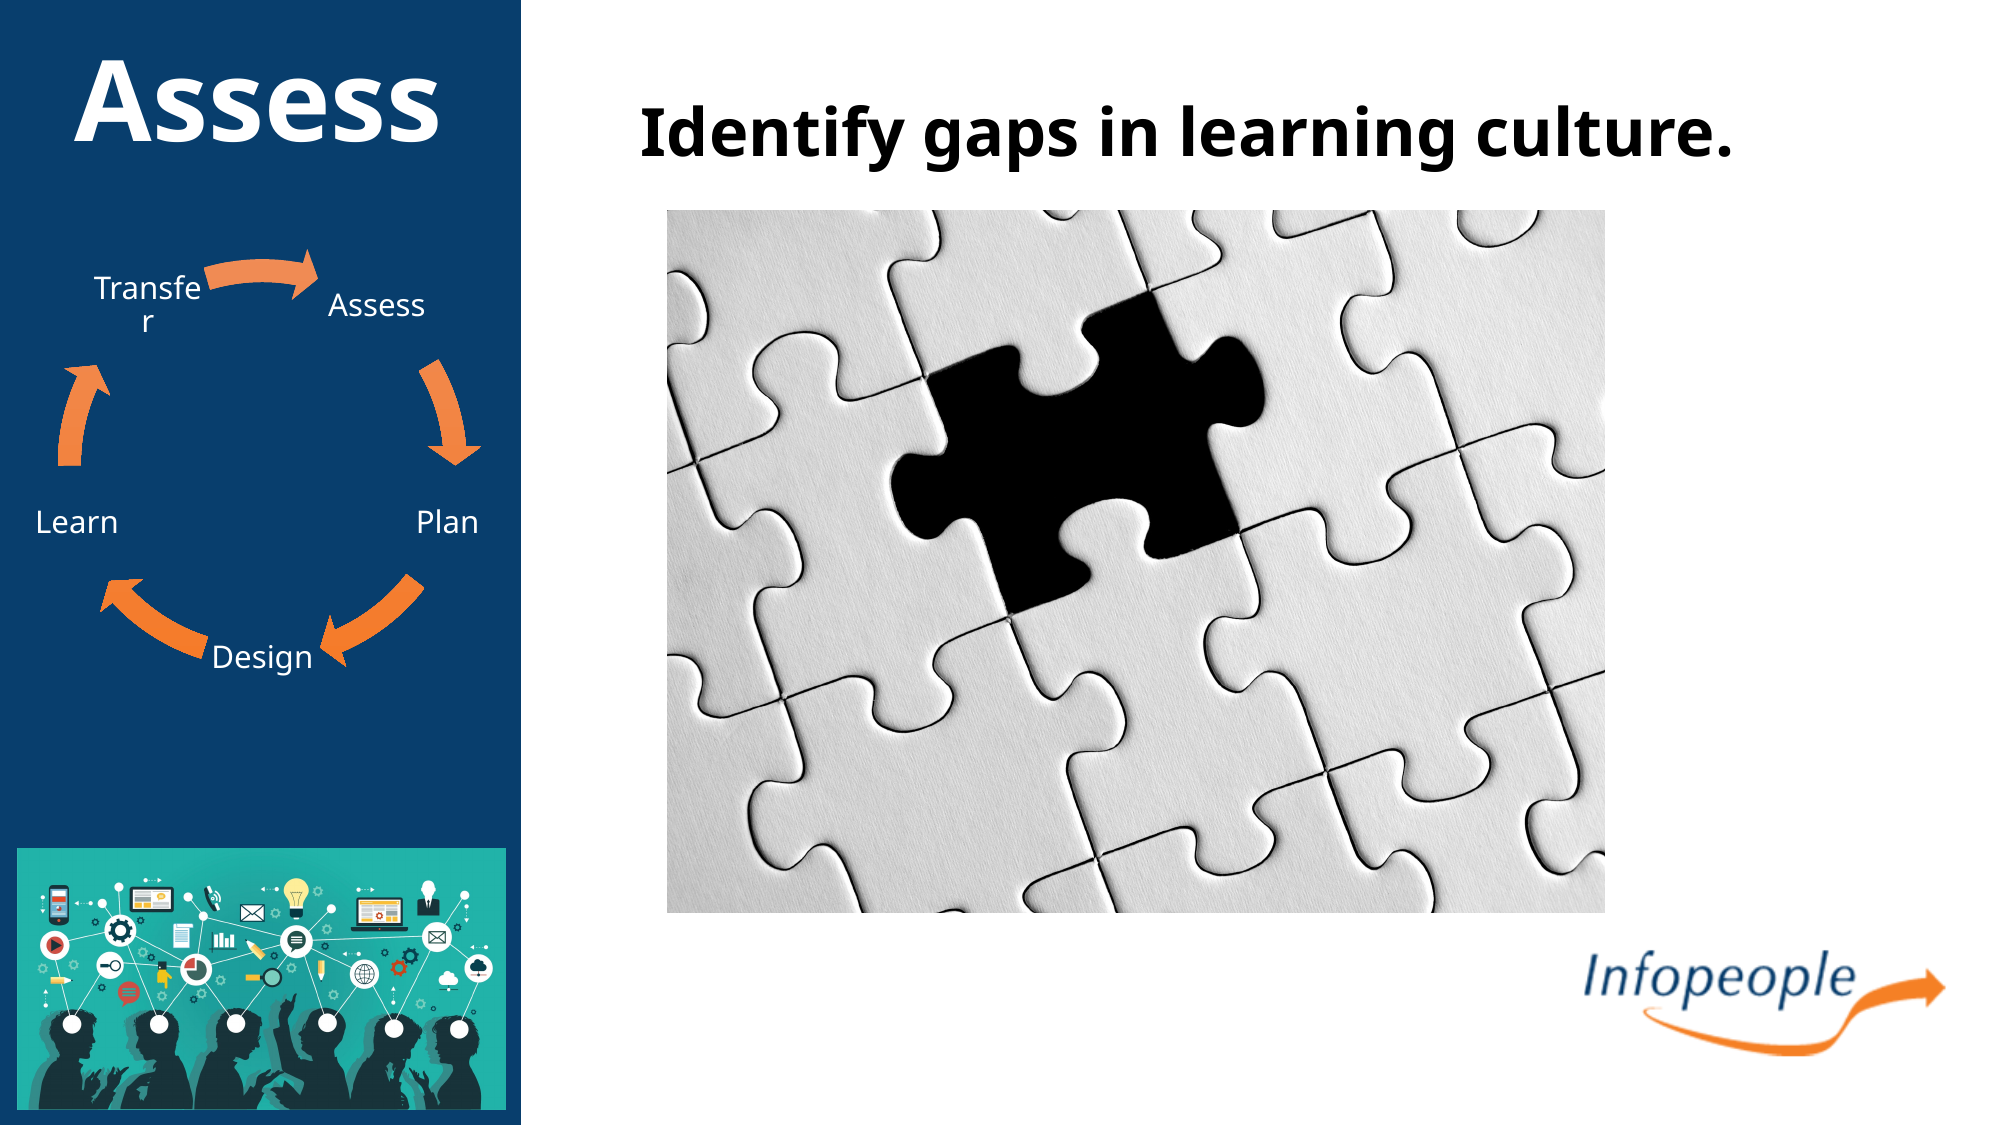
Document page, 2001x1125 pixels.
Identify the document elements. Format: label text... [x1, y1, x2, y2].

picture [1575, 944, 1954, 1060]
text_box [0, 0, 521, 1125]
picture [17, 848, 506, 1110]
picture [667, 210, 1605, 914]
text_box Identify gaps in learning culture. [626, 42, 2000, 178]
text_box Assess [16, 21, 502, 172]
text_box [2, 243, 522, 717]
